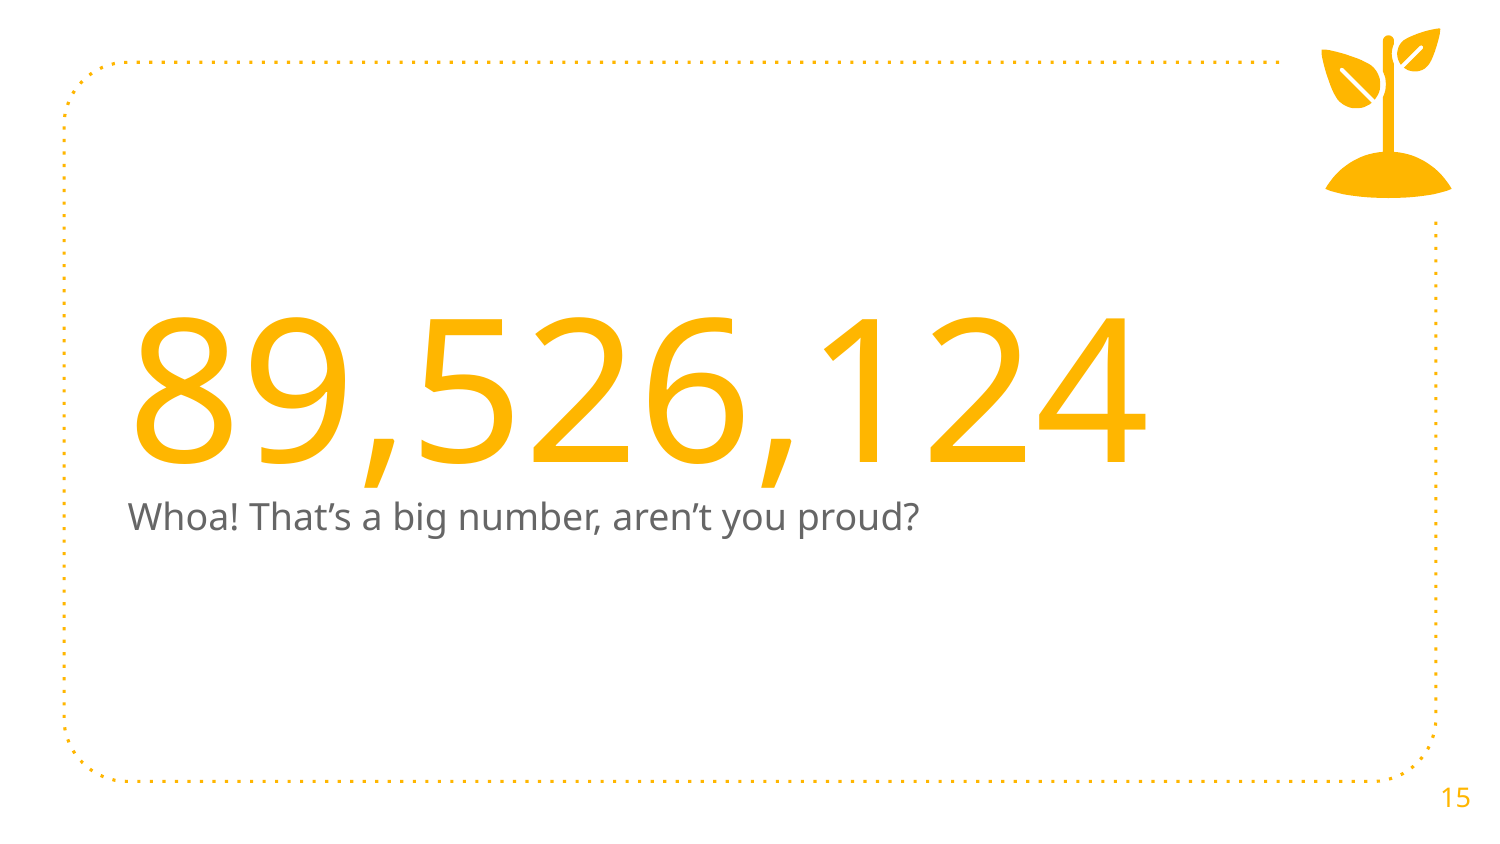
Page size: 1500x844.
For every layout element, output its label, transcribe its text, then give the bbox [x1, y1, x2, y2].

title 89,526,124 [112, 247, 1388, 438]
slide_number ‹#› [1411, 753, 1500, 844]
subtitle Whoa! That’s a big number, aren’t you proud? [112, 478, 1388, 608]
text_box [1321, 28, 1452, 199]
